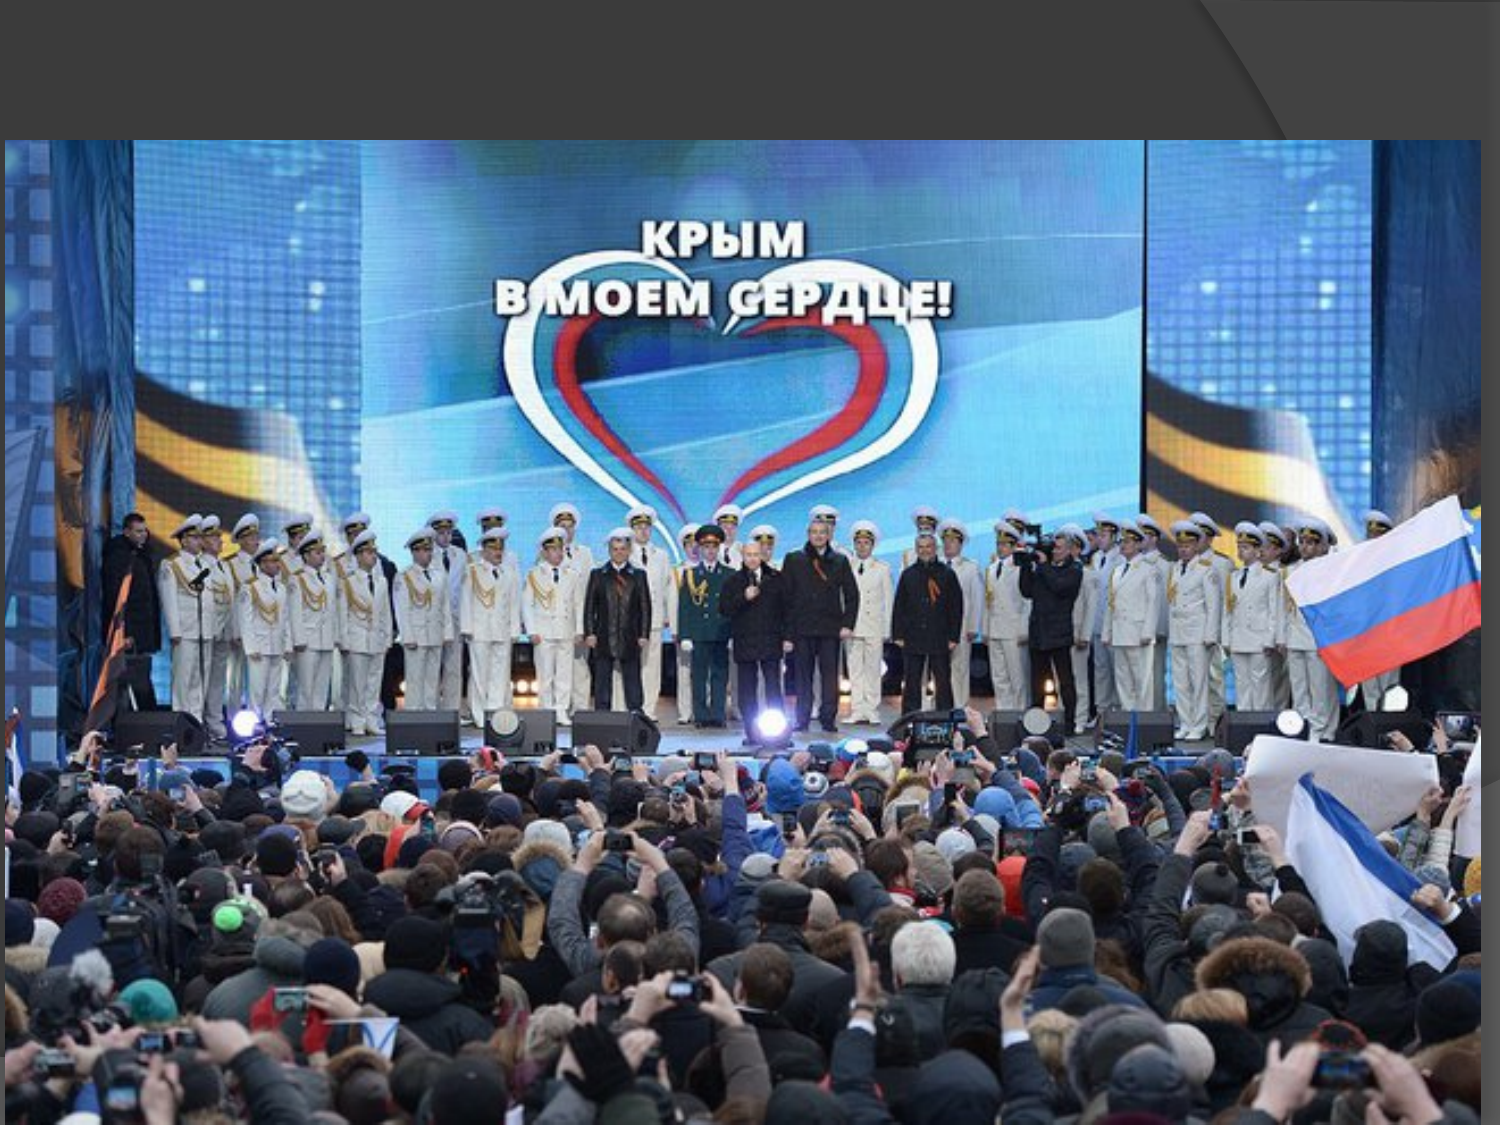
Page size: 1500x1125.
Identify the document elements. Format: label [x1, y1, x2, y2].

picture [5, 140, 1481, 1125]
